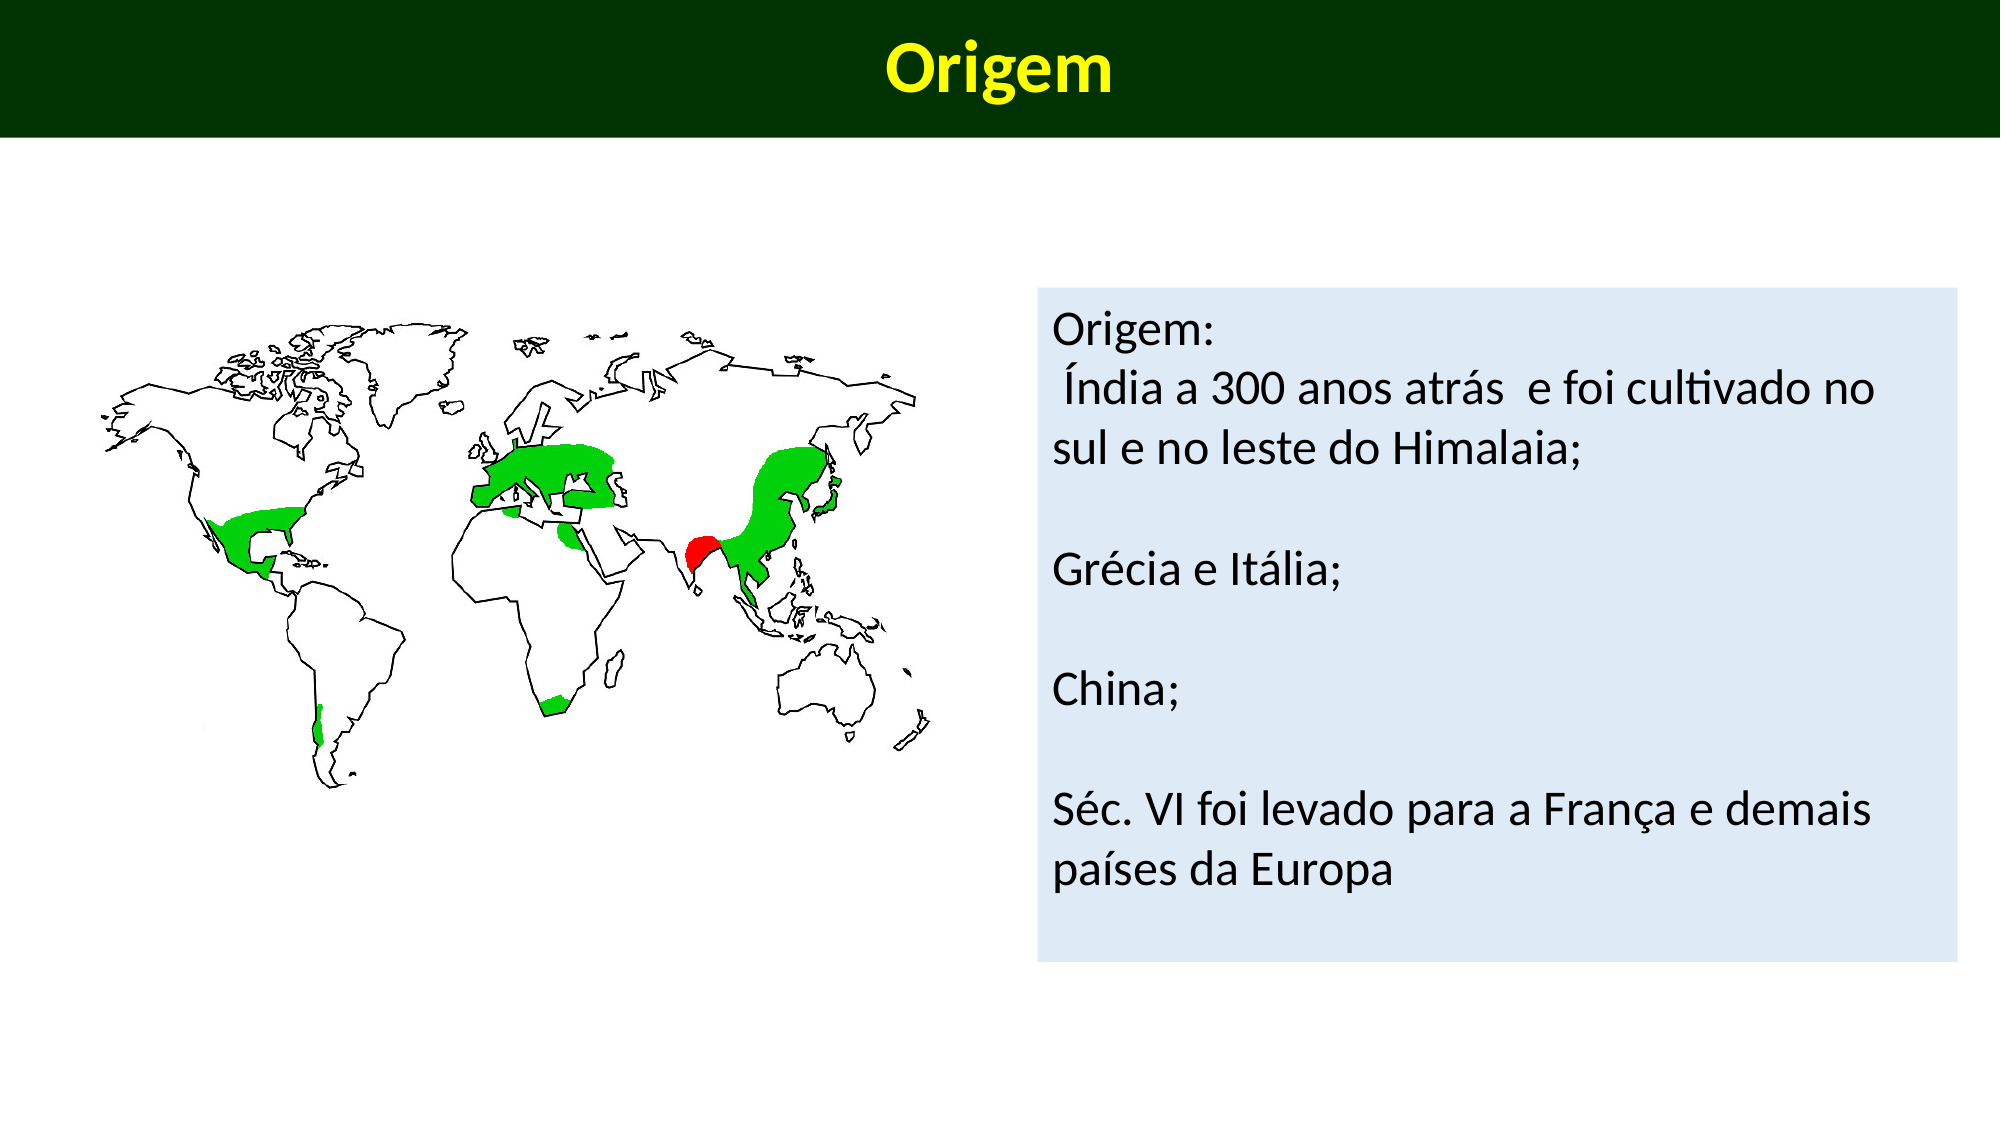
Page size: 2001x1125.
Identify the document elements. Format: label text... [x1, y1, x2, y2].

text_box Origem: Índia a 300 anos atrás e foi cultivado no sul e no leste do Himalaia; Grécia e Itália; China; Séc. VI foi levado para a França e demais países da Europa [1037, 287, 1958, 963]
title Origem [0, 0, 2000, 138]
picture [49, 287, 979, 835]
